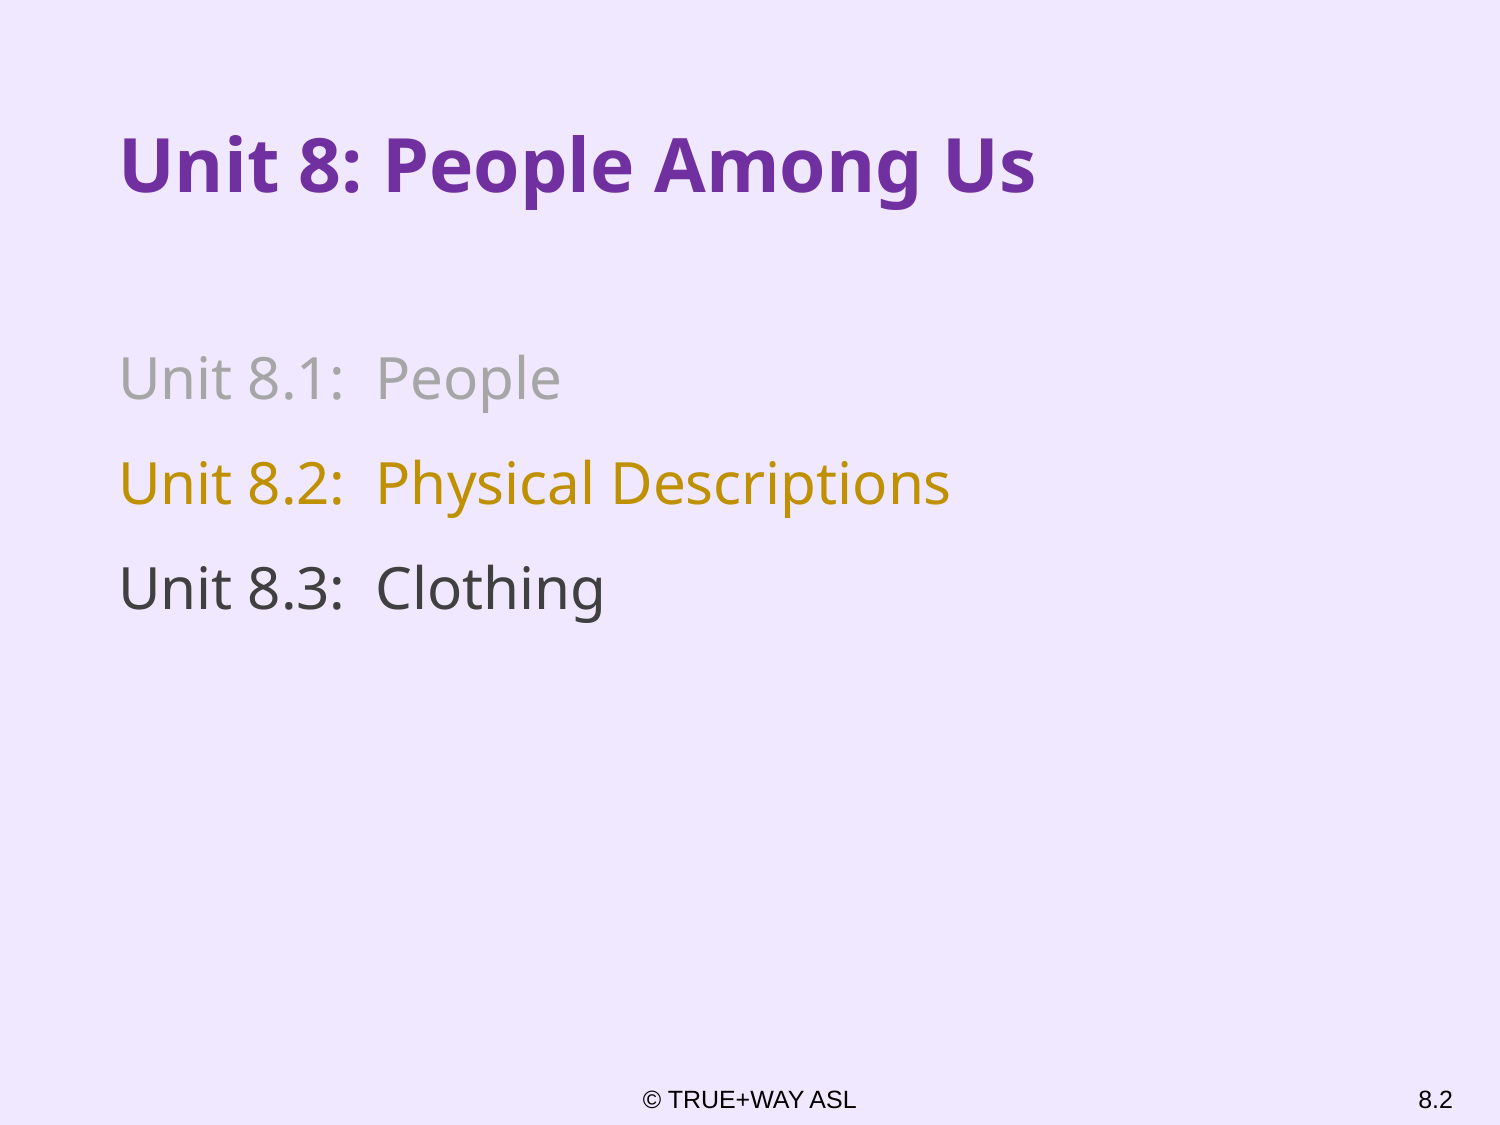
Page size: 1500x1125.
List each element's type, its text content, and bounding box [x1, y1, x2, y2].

title Unit 8: People Among Us [103, 59, 1397, 278]
list Unit 8.1: People Unit 8.2: Physical Descriptions Unit 8.3: Clothing [103, 299, 1397, 952]
